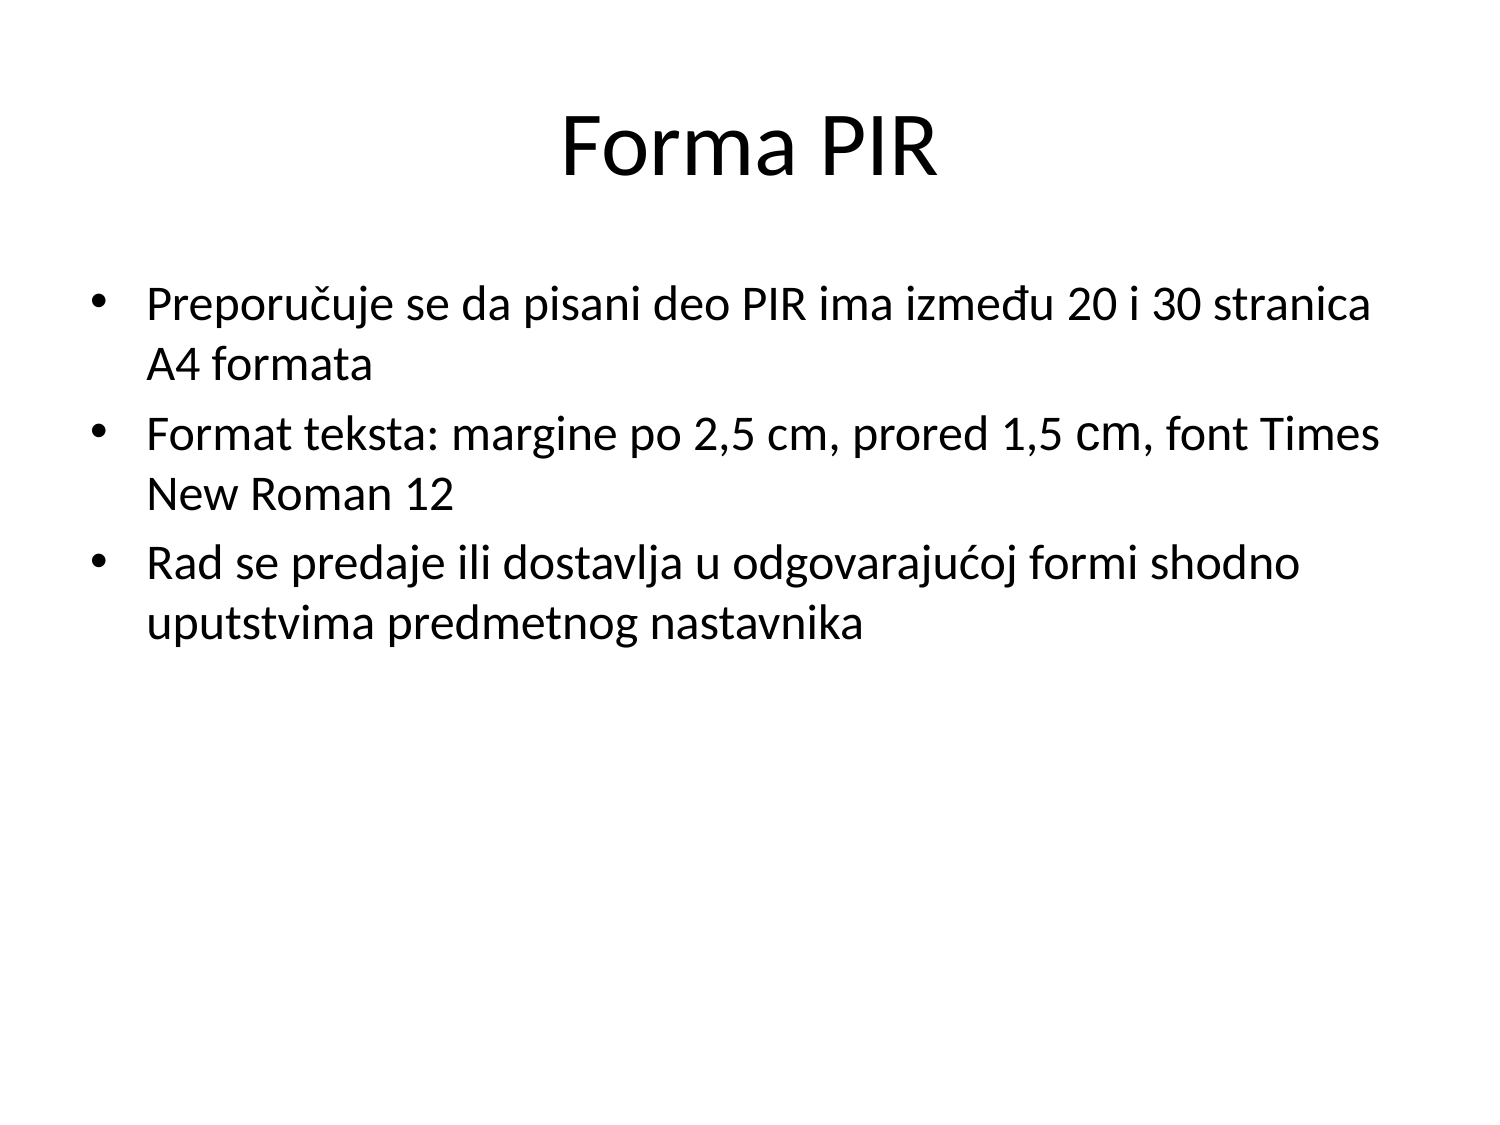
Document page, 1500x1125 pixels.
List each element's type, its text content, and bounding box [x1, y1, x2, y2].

list Preporučuje se da pisani deo PIR ima između 20 i 30 stranica A4 formata Format teksta: margine po 2,5 cm, prored 1,5 cm, font Times New Roman 12 Rad se predaje ili dostavlja u odgovarajućoj formi shodno uputstvima predmetnog nastavnika [75, 262, 1425, 1005]
title Forma PIR [75, 45, 1425, 233]
